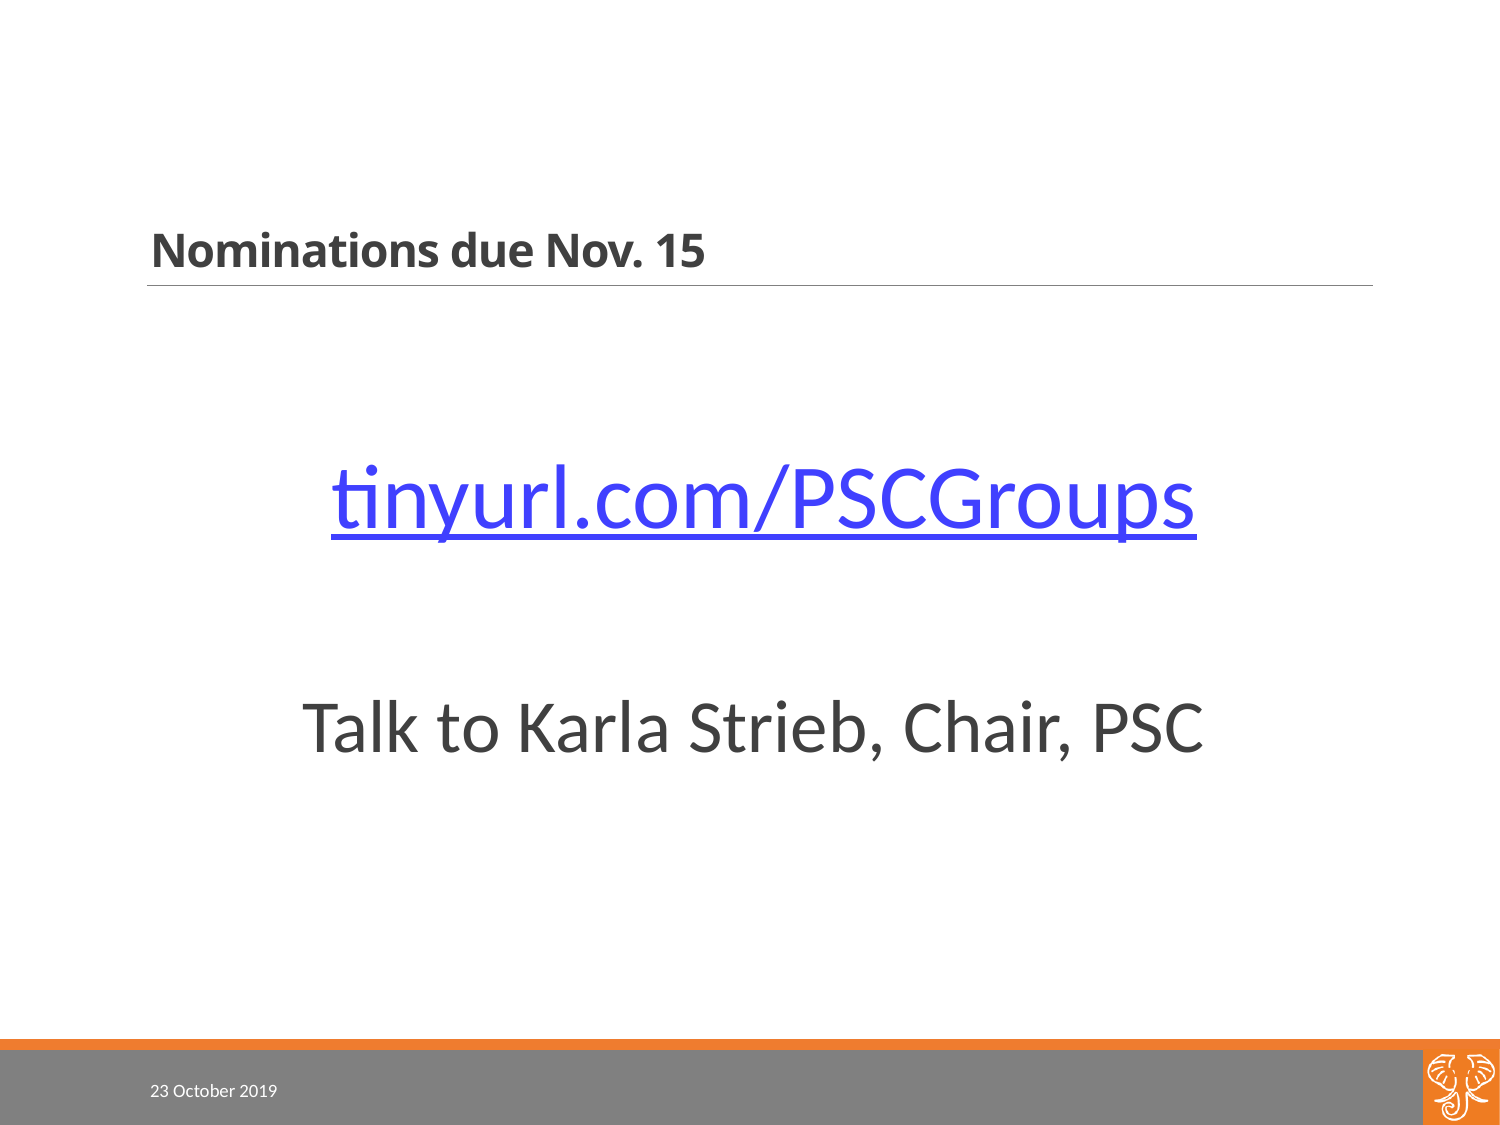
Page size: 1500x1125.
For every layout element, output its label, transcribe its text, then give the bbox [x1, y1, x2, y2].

list tinyurl.com/PSCGroups Talk to Karla Strieb, Chair, PSC [135, 302, 1373, 963]
title Nominations due Nov. 15 [135, 47, 1373, 285]
picture [1423, 1049, 1500, 1125]
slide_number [135, 1059, 440, 1120]
